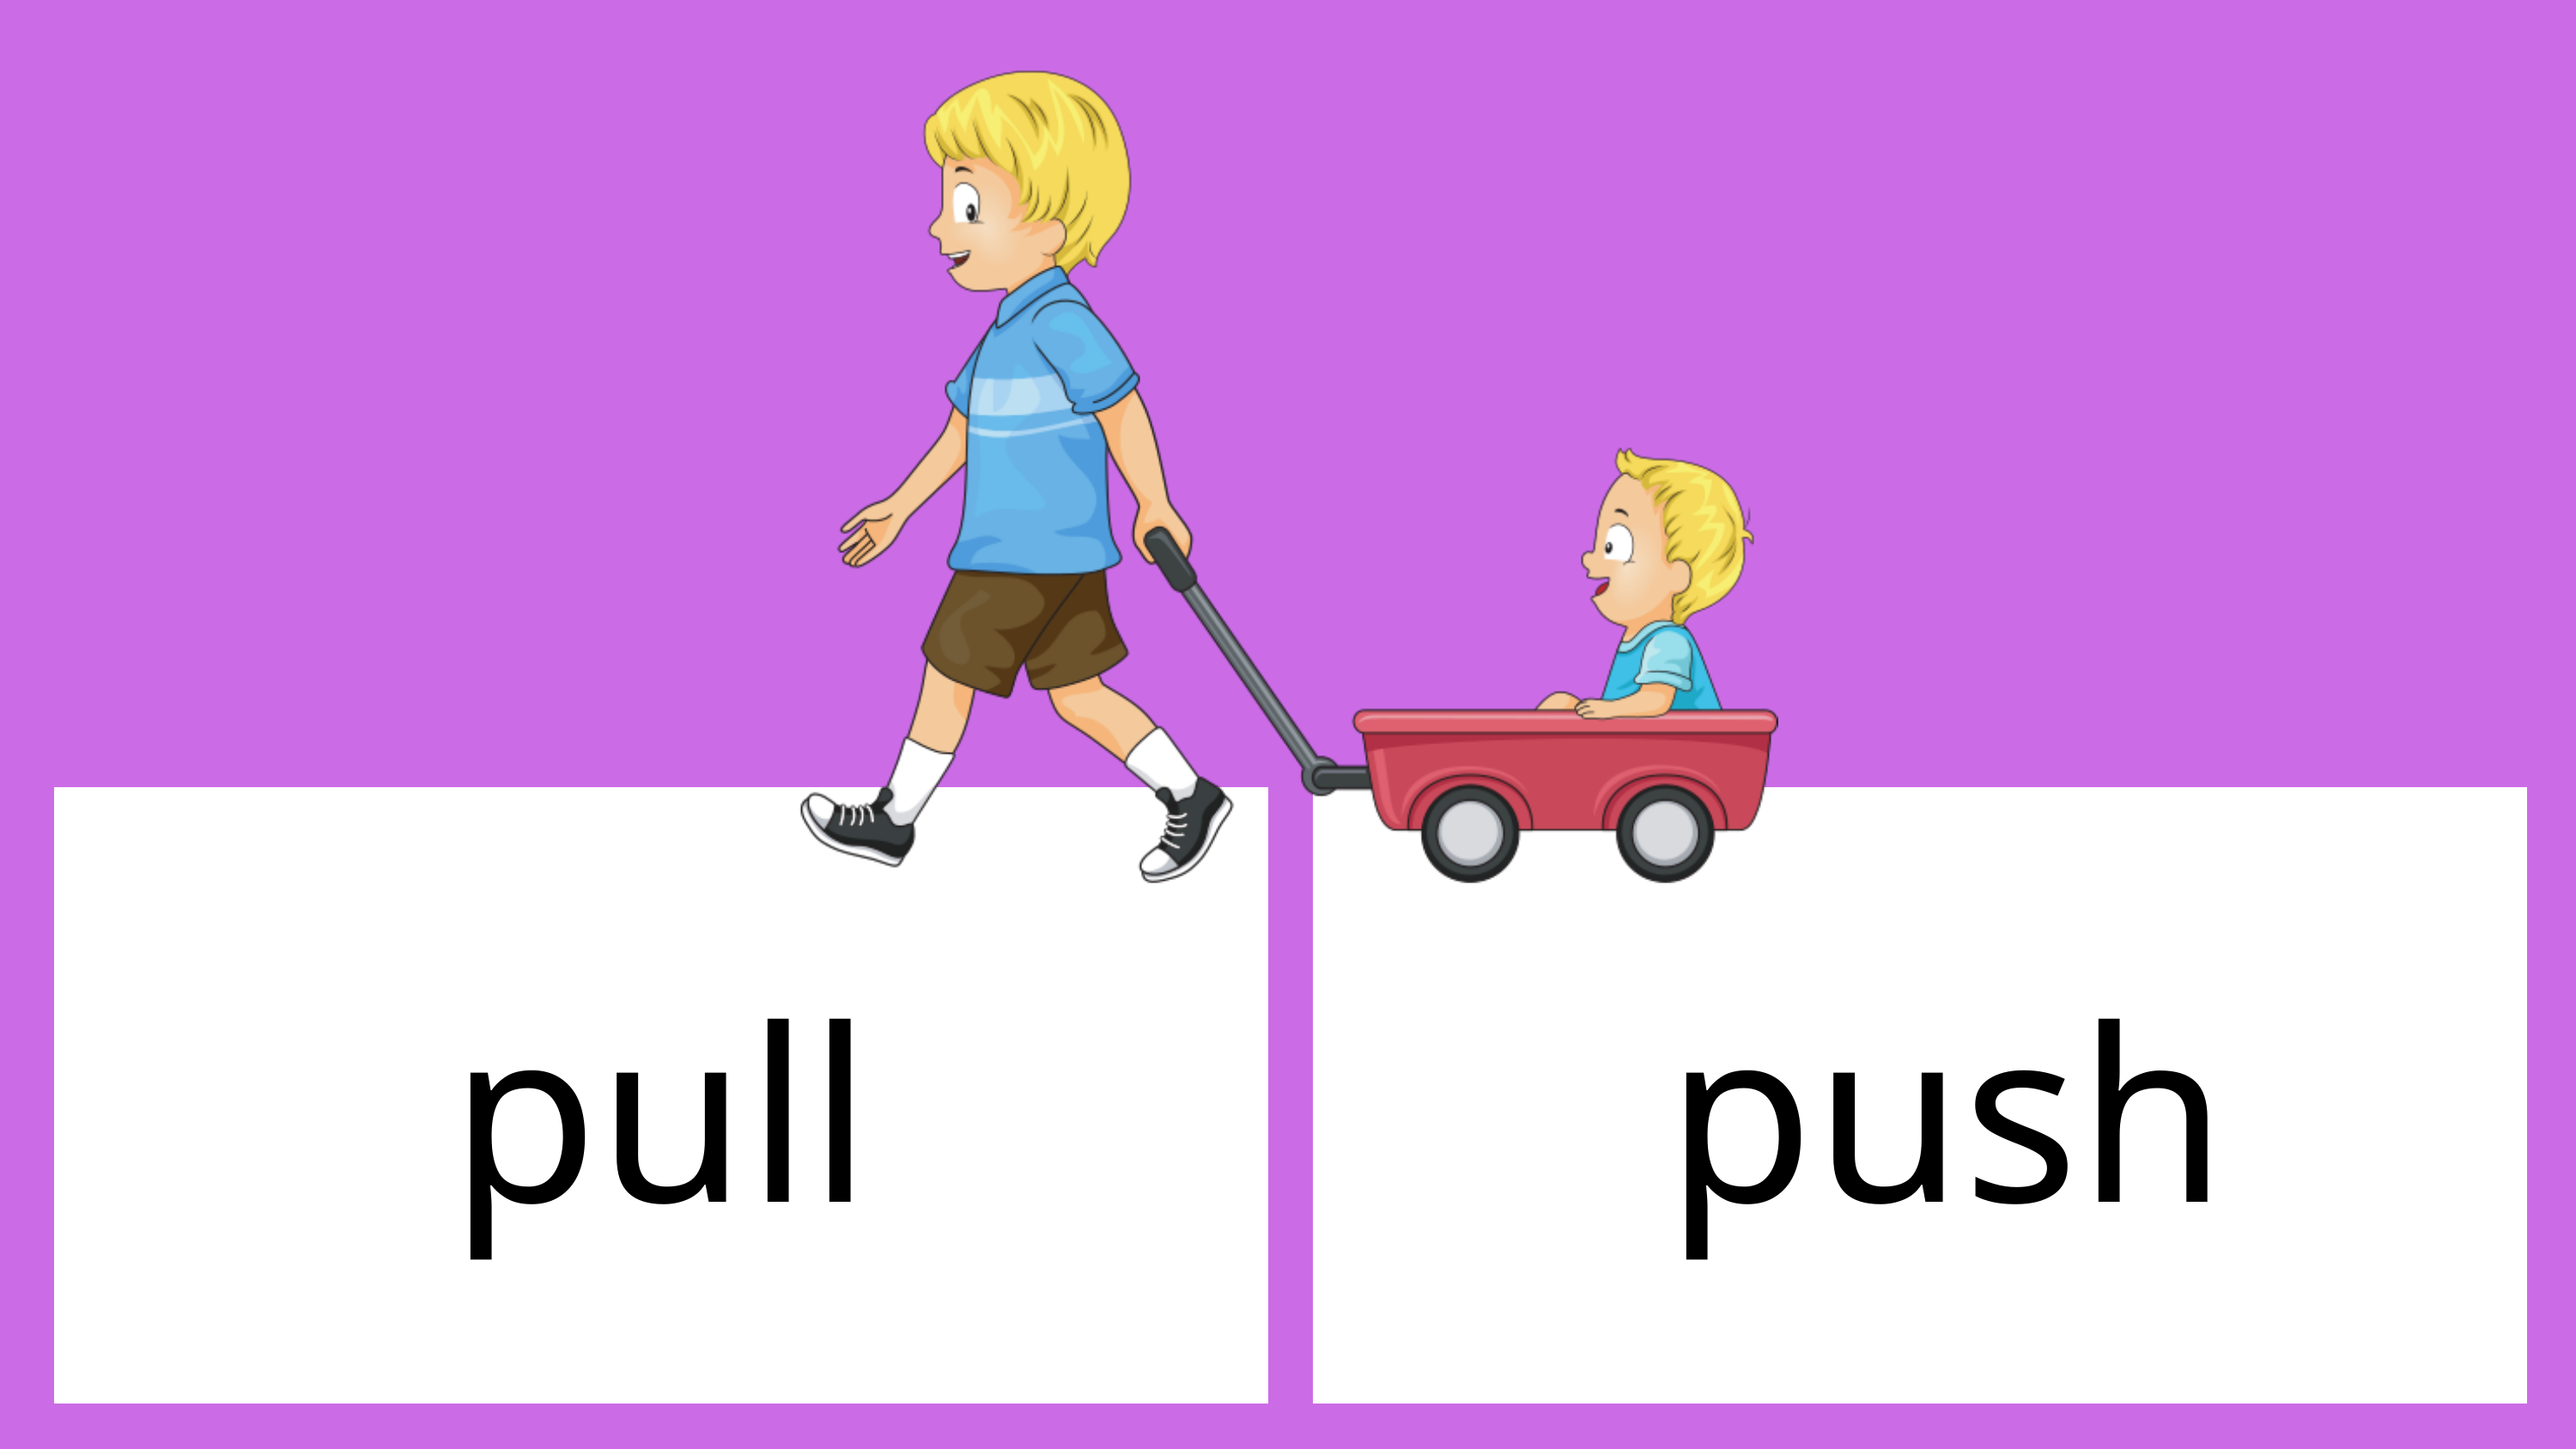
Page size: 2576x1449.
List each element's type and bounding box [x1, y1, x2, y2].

text_box [798, 63, 1778, 887]
text_box [1313, 786, 2528, 1404]
text_box [53, 786, 1268, 1404]
